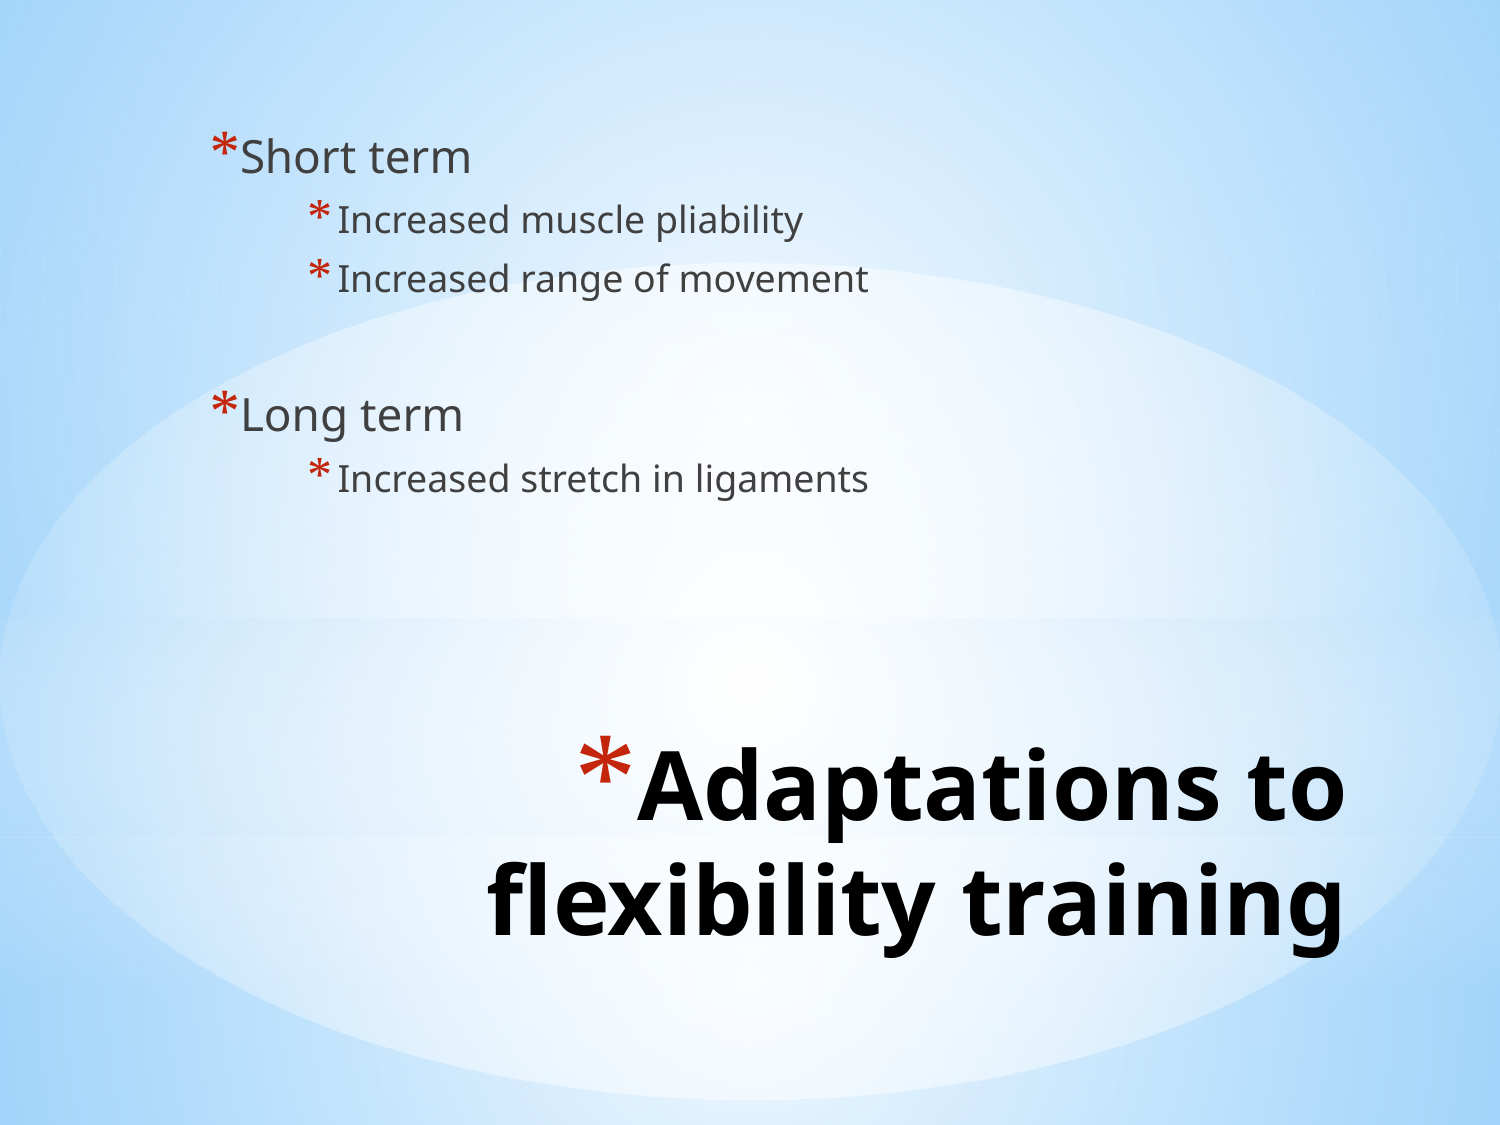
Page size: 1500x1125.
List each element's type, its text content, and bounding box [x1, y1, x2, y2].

list Short term Increased muscle pliability Increased range of movement Long term Increased stretch in ligaments [187, 120, 1238, 690]
title Adaptations to flexibility training [294, 717, 1363, 905]
